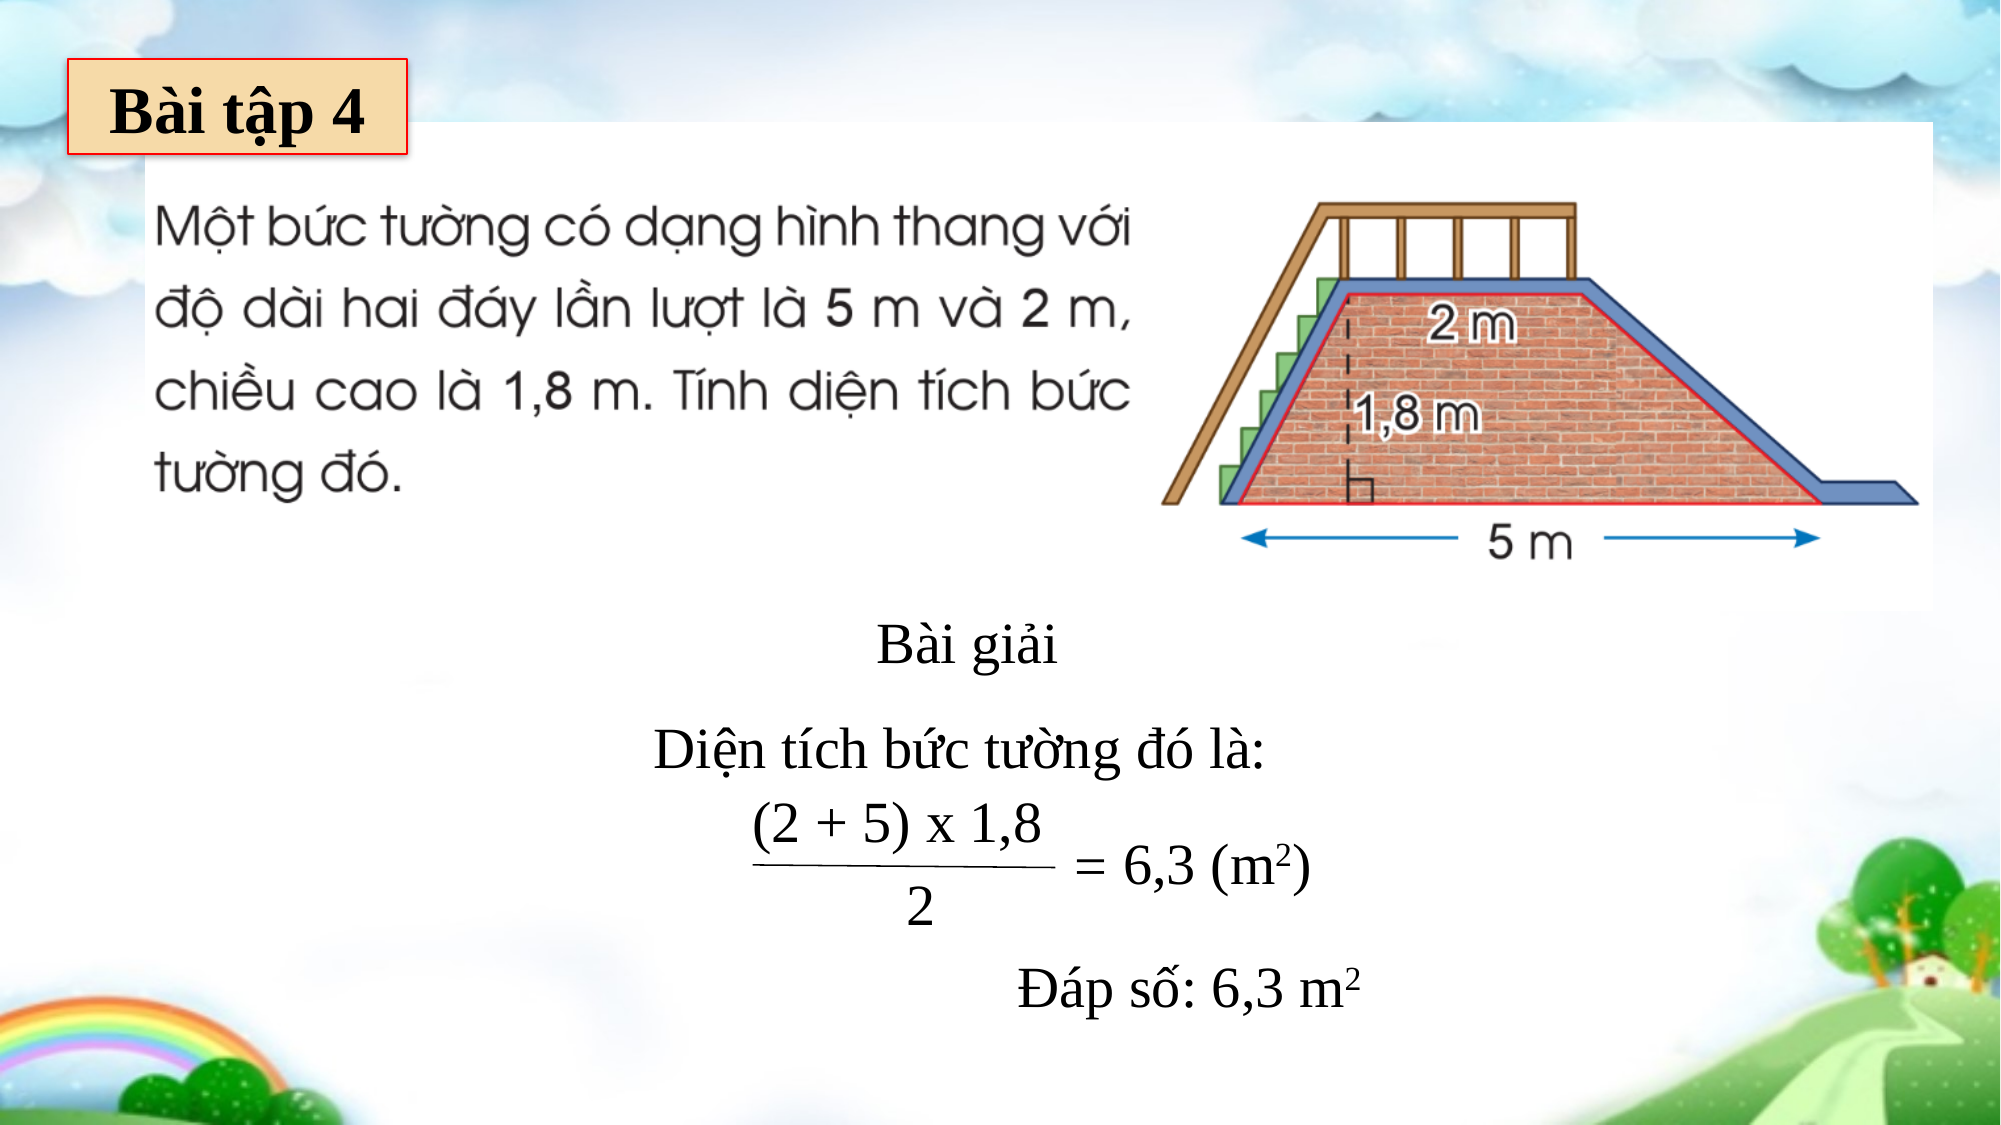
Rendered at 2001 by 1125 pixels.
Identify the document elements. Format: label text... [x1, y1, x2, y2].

picture [0, 0, 2001, 1125]
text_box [206, 562, 1730, 1029]
text_box Bài tập 4 [67, 58, 408, 155]
